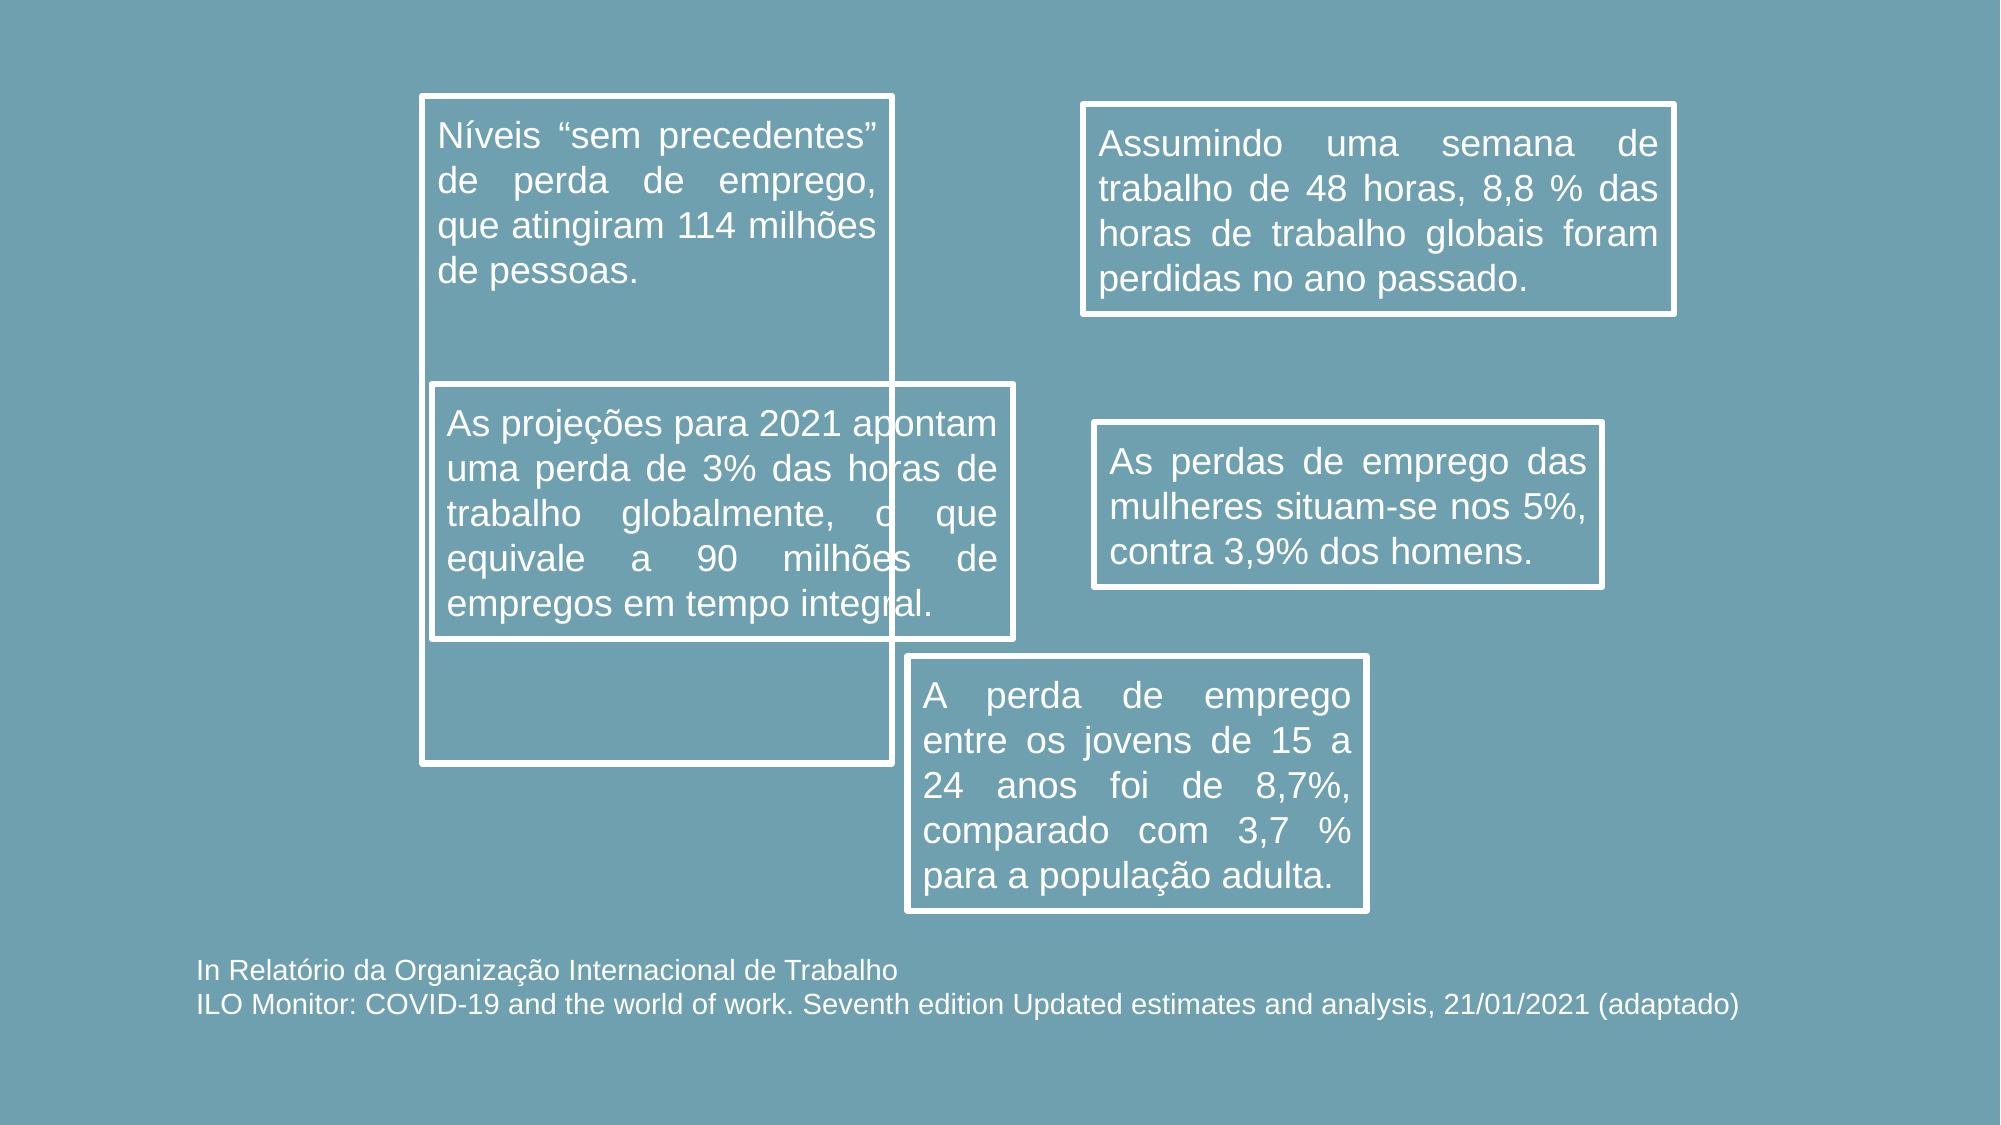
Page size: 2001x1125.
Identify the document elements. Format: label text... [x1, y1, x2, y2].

text_box As projeções para 2021 apontam uma perda de 3% das horas de trabalho globalmente, o que equivale a 90 milhões de empregos em tempo integral. [431, 383, 1013, 639]
list Níveis “sem precedentes” de perda de emprego, que atingiram 114 milhões de pessoas. [422, 95, 892, 764]
text_box Assumindo uma semana de trabalho de 48 horas, 8,8 % das horas de trabalho globais foram perdidas no ano passado. [1083, 104, 1674, 315]
text_box In Relatório da Organização Internacional de Trabalho ILO Monitor: COVID-19 and the world of work. Seventh edition Updated estimates and analysis, 21/01/2021 (adaptado) [181, 935, 1831, 1036]
text_box As perdas de emprego das mulheres situam-se nos 5%, contra 3,9% dos homens. [1094, 421, 1603, 587]
text_box A perda de emprego entre os jovens de 15 a 24 anos foi de 8,7%, comparado com 3,7 % para a população adulta. [907, 655, 1367, 911]
